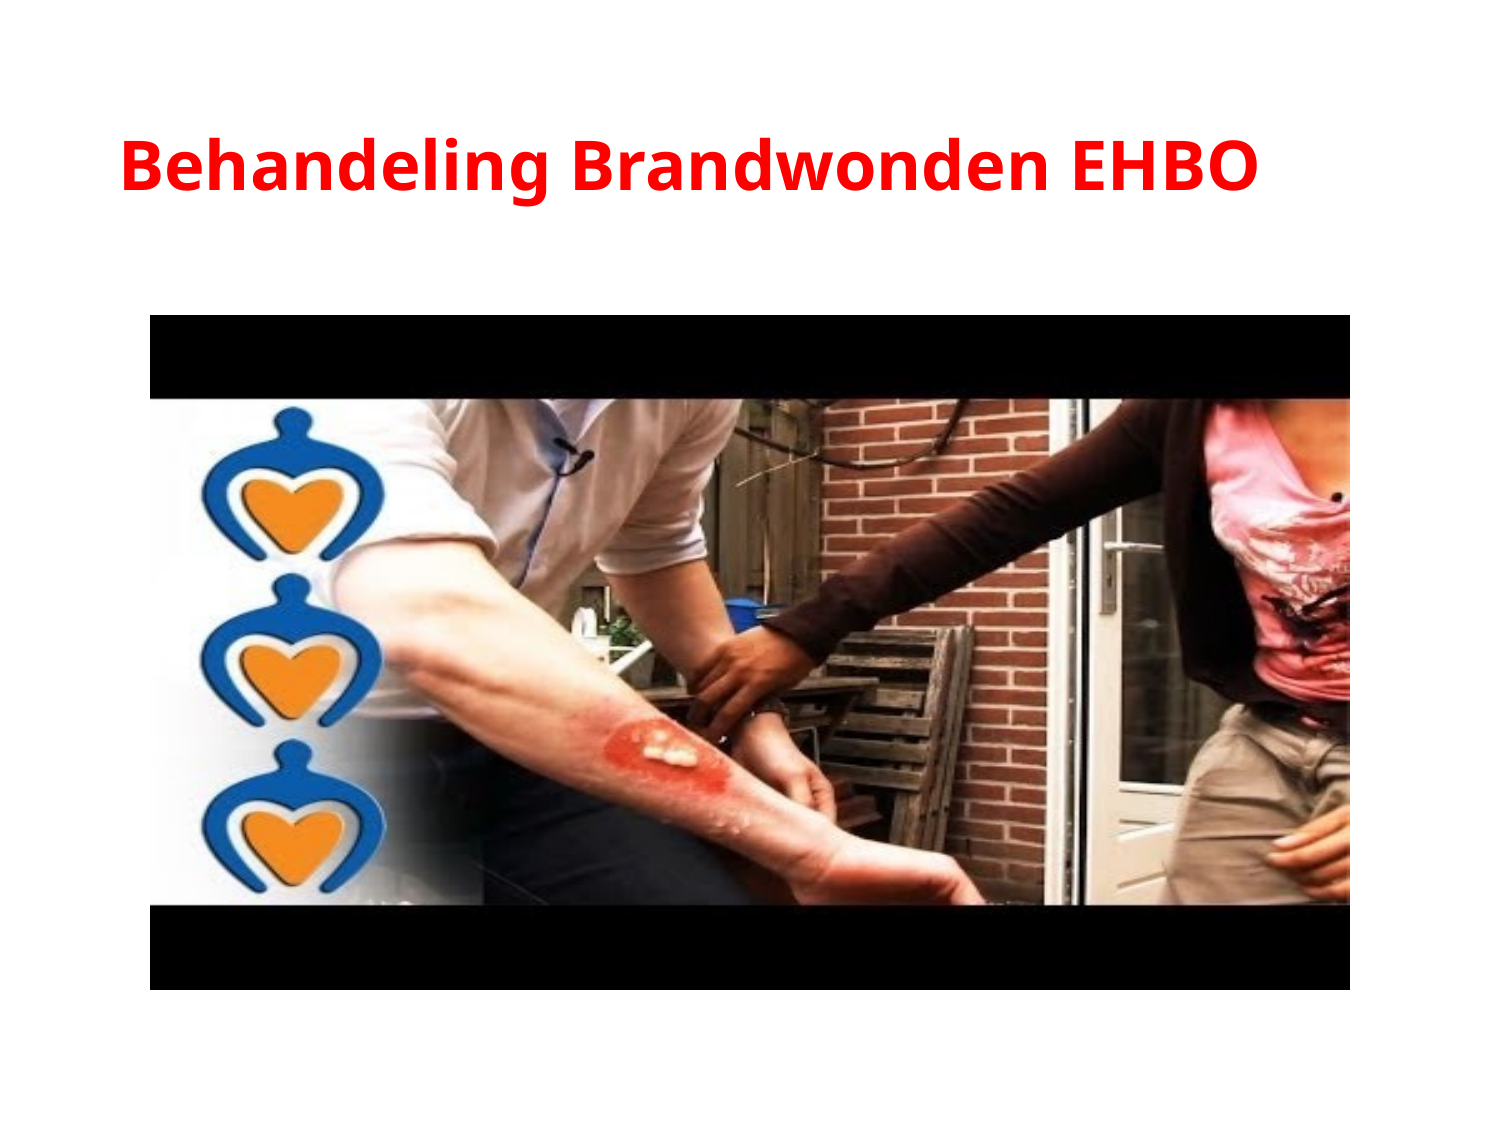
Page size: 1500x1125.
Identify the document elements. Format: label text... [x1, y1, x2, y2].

title Behandeling Brandwonden EHBO [103, 59, 1397, 278]
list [149, 314, 1351, 990]
